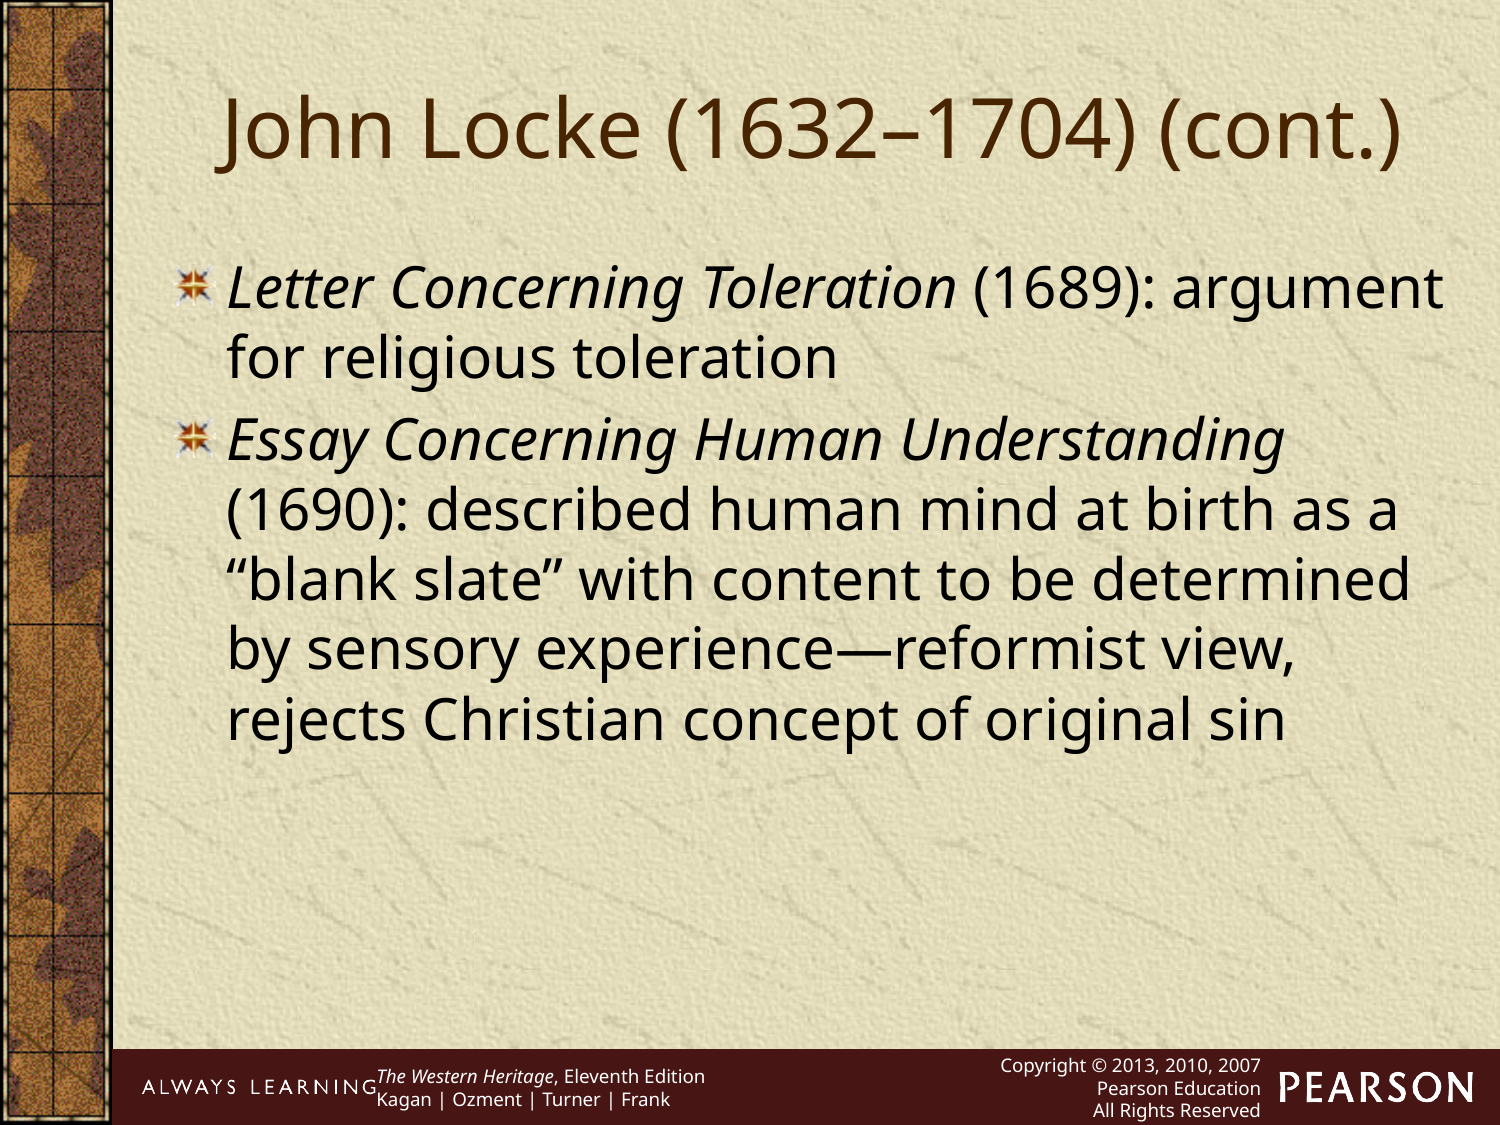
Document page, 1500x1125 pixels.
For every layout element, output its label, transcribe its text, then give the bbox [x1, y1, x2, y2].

picture [0, 0, 1500, 1125]
list Letter Concerning Toleration (1689): argument for religious toleration Essay Concerning Human Understanding (1690): described human mind at birth as a “blank slate” with content to be determined by sensory experience—reformist view, rejects Christian concept of original sin [173, 249, 1450, 1026]
title John Locke (1632–1704) (cont.) [136, 11, 1488, 238]
